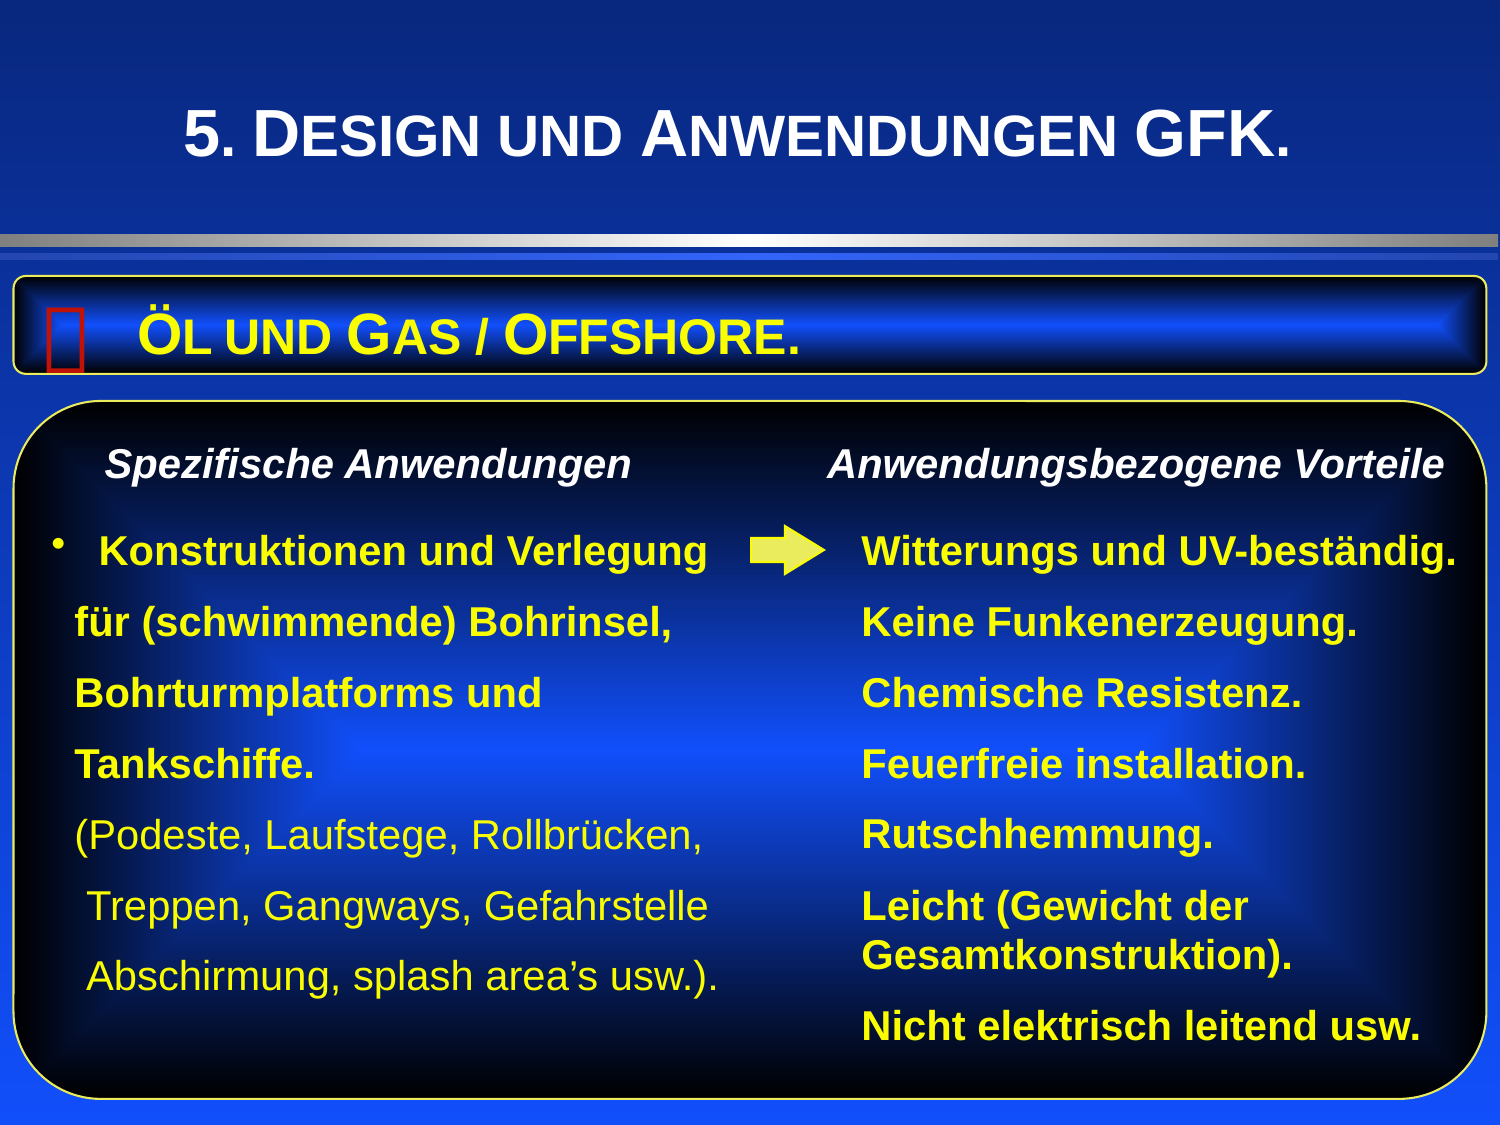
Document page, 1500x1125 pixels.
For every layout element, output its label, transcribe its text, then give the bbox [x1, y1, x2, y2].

text_box Anwendungsbezogene Vorteile [784, 429, 1489, 494]
text_box Konstruktionen und Verlegung für (schwimmende) Bohrinsel, Bohrturmplatforms und Tankschiffe. (Podeste, Laufstege, Rollbrücken, Treppen, Gangways, Gefahrstelle Abschirmung, splash area’s usw.). [36, 516, 801, 1007]
text_box [13, 400, 1487, 1099]
text_box  [24, 274, 114, 399]
text_box Witterungs und UV-beständig. Keine Funkenerzeugung. Chemische Resistenz. Feuerfreie installation. Rutschhemmung. Leicht (Gewicht der Gesamtkonstruktion). Nicht elektrisch leitend usw. [846, 516, 1489, 1057]
text_box Spezifische Anwendungen [0, 429, 726, 494]
text_box 5. DESIGN UND ANWENDUNGEN GFK. [0, 66, 1476, 177]
text_box [114, 275, 1487, 374]
text_box [751, 526, 824, 574]
text_box [13, 276, 24, 374]
text_box ÖL UND GAS / OFFSHORE. [122, 289, 817, 374]
